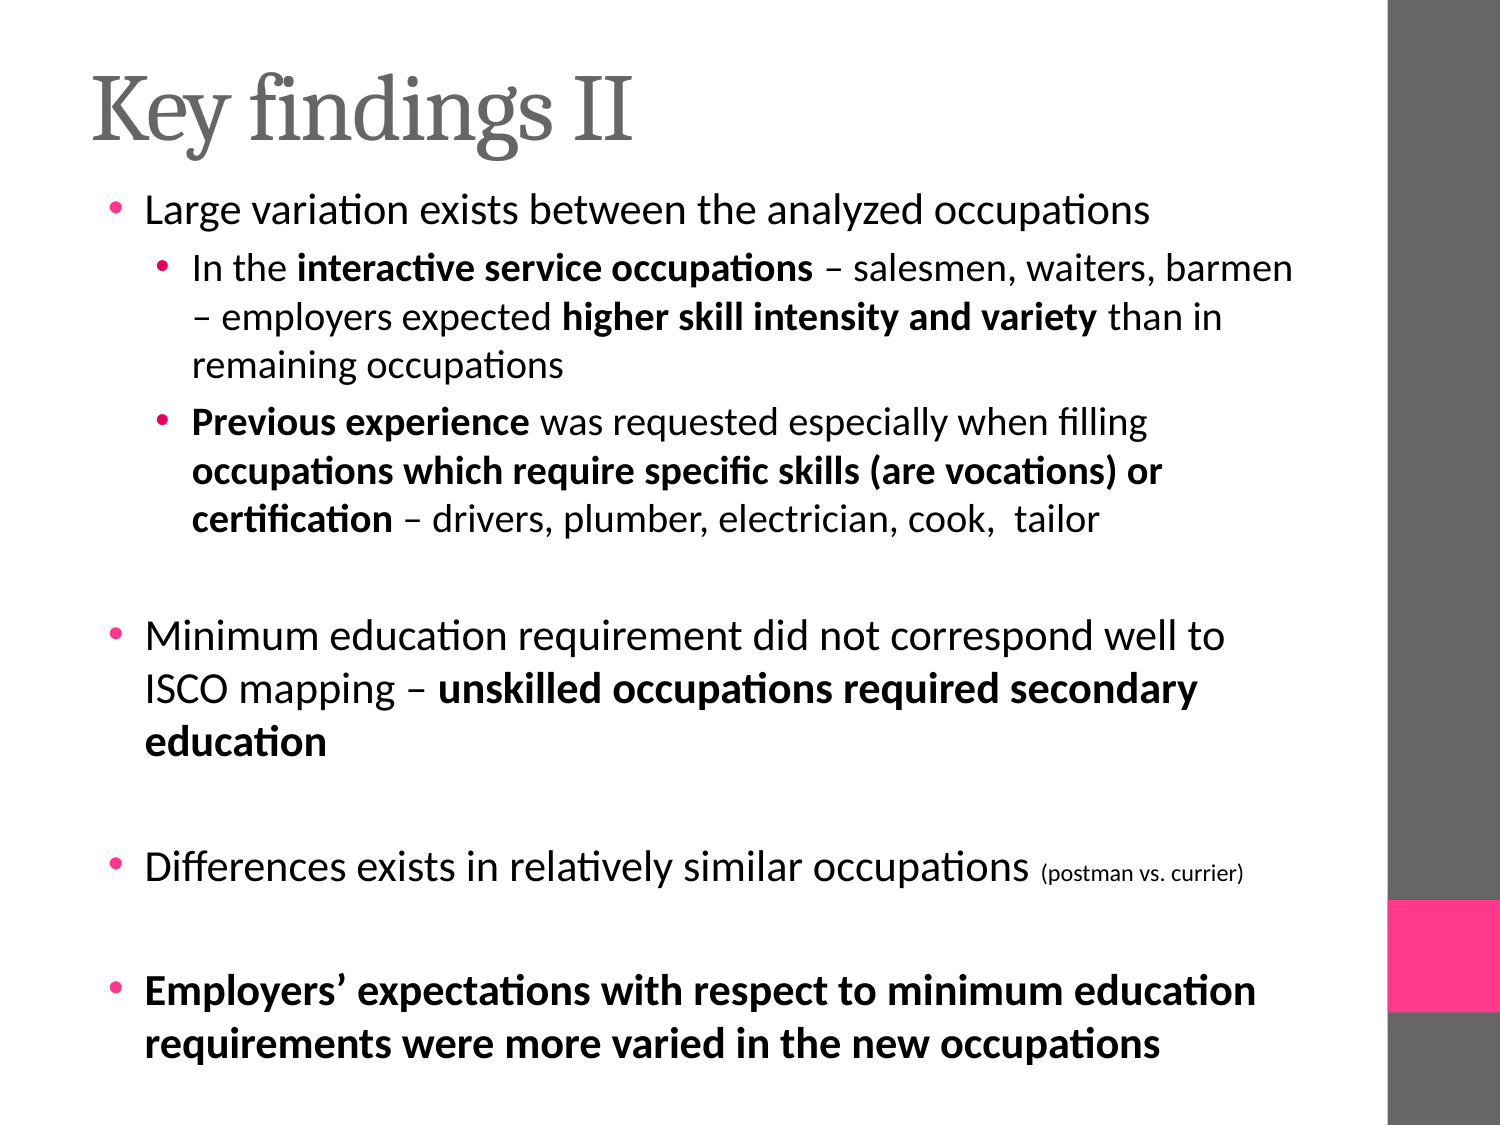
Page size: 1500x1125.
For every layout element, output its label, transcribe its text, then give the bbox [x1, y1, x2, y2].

title Key findings II [75, 30, 1325, 172]
list Large variation exists between the analyzed occupations In the interactive service occupations – salesmen, waiters, barmen – employers expected higher skill intensity and variety than in remaining occupations Previous experience was requested especially when filling occupations which require specific skills (are vocations) or certification – drivers, plumber, electrician, cook, tailor Minimum education requirement did not correspond well to ISCO mapping – unskilled occupations required secondary education Differences exists in relatively similar occupations (postman vs. currier) Employers’ expectations with respect to minimum education requirements were more varied in the new occupations [75, 172, 1325, 1083]
